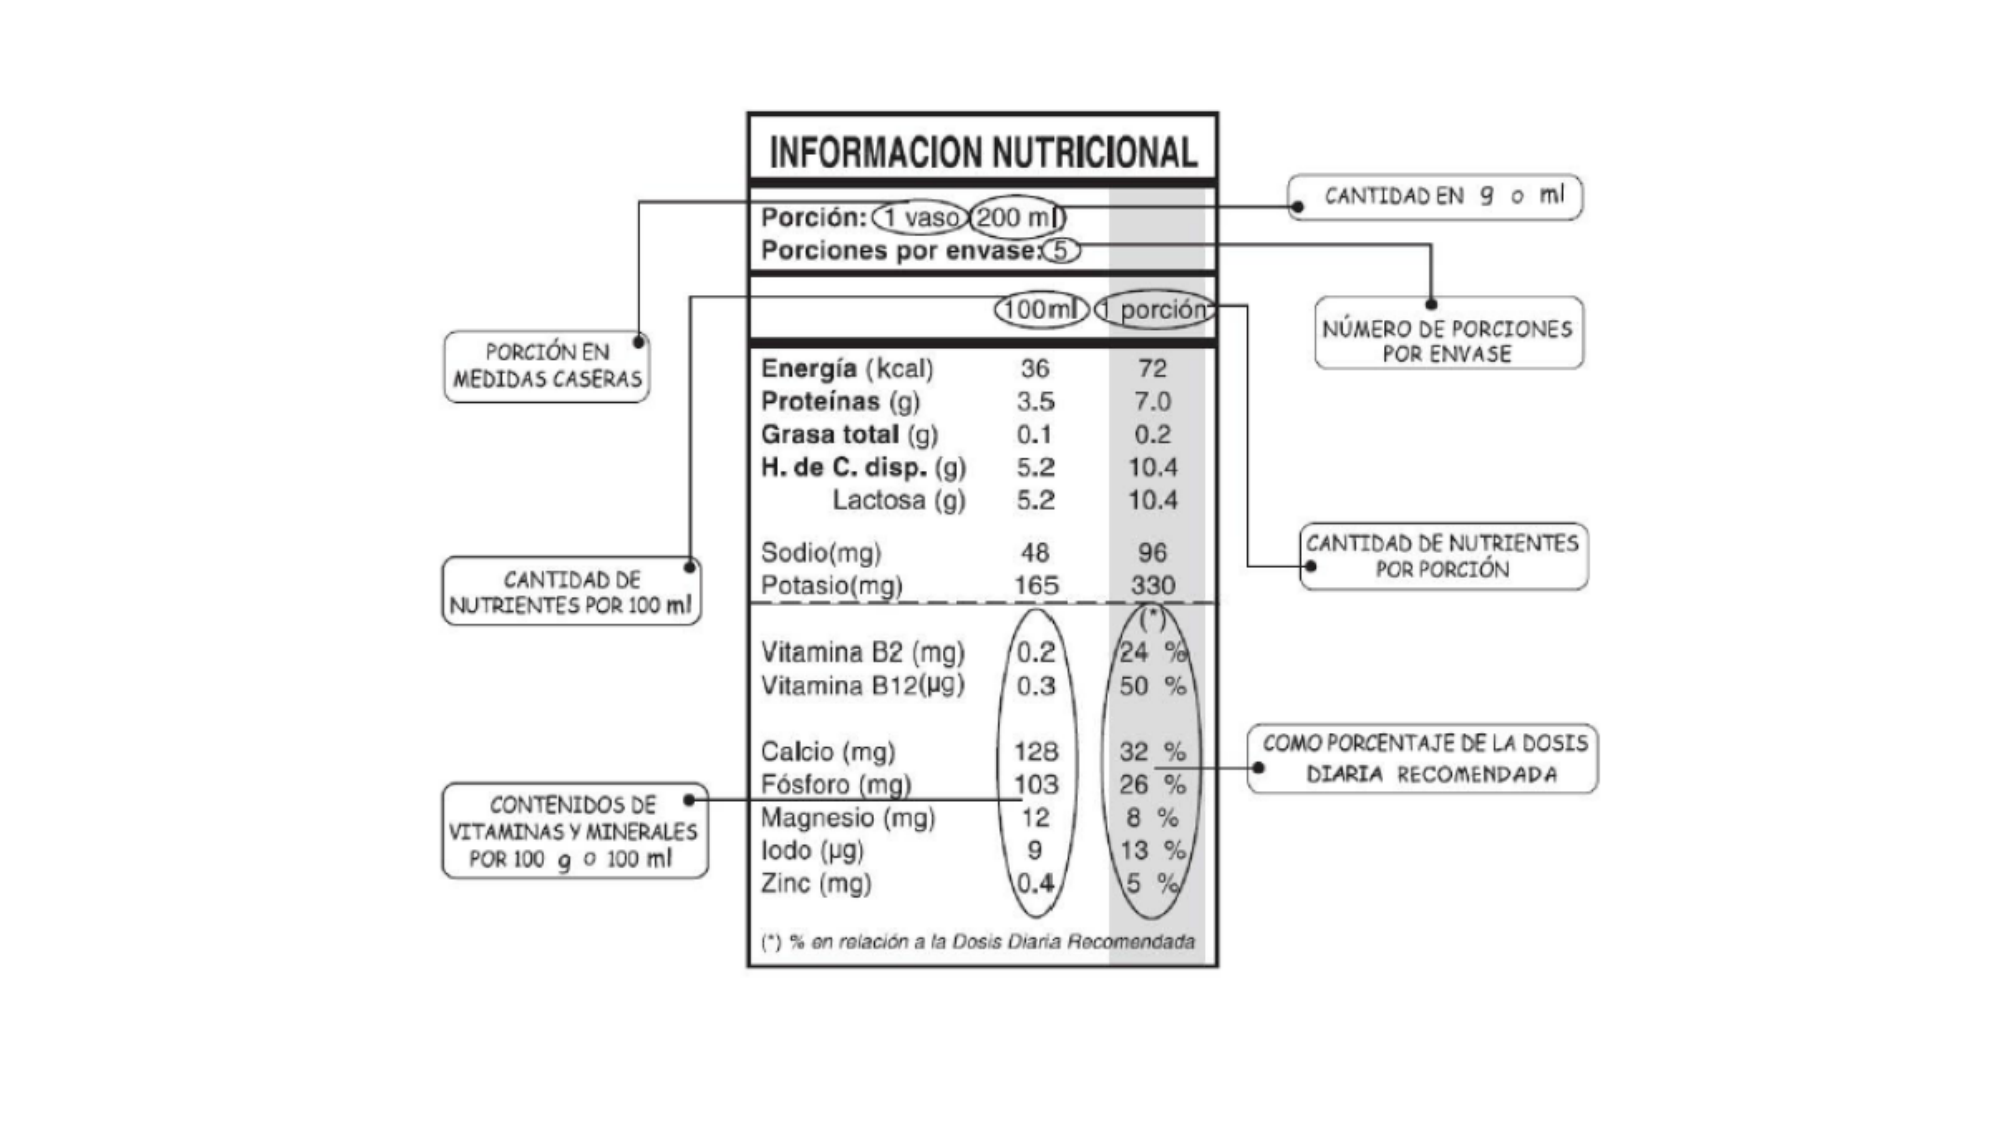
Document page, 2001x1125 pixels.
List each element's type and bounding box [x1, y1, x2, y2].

picture [418, 86, 1614, 981]
